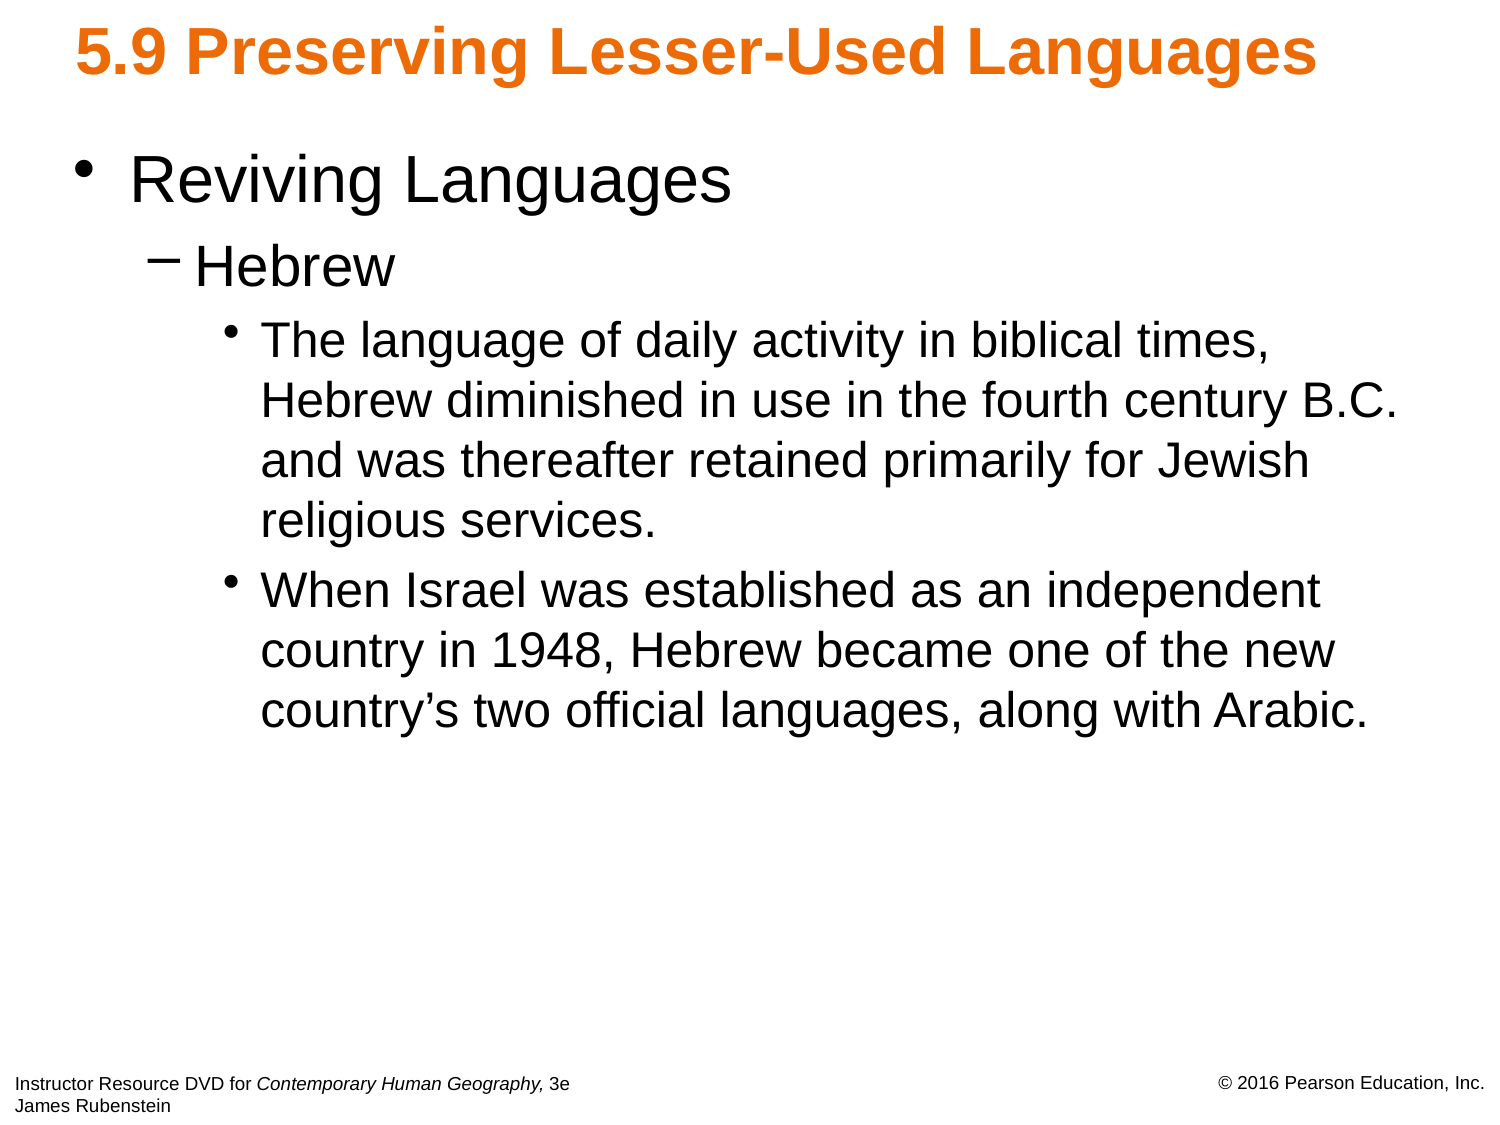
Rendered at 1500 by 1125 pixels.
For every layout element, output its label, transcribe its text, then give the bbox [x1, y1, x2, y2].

title 5.9 Preserving Lesser-Used Languages [0, 0, 1495, 97]
text_box Reviving Languages Hebrew The language of daily activity in biblical times, Hebrew diminished in use in the fourth century B.C. and was thereafter retained primarily for Jewish religious services. When Israel was established as an independent country in 1948, Hebrew became one of the new country’s two official languages, along with Arabic. [57, 128, 1471, 929]
